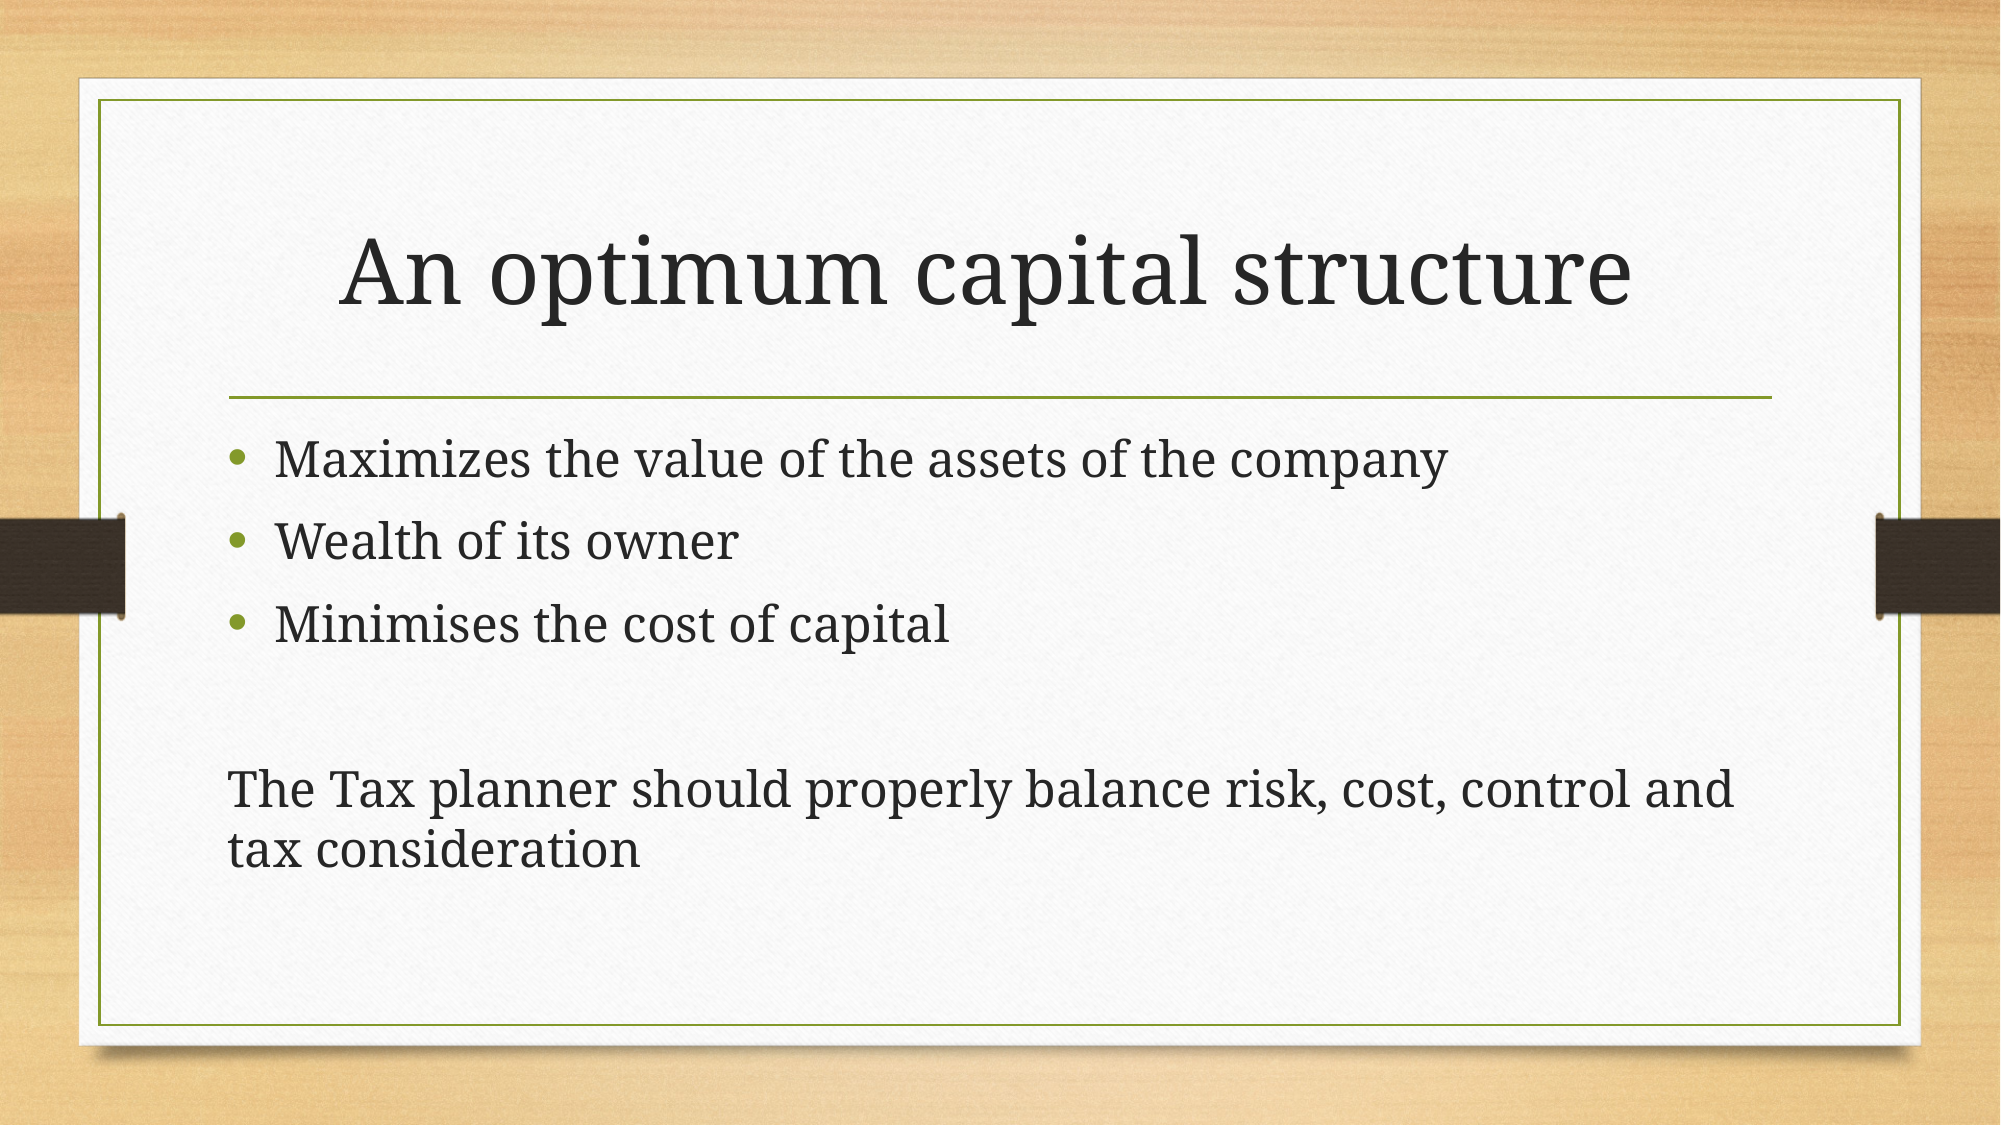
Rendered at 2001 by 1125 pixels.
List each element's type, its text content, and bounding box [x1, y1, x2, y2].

list Maximizes the value of the assets of the company Wealth of its owner Minimises the cost of capital The Tax planner should properly balance risk, cost, control and tax consideration [212, 419, 1788, 964]
picture [0, 0, 2001, 1125]
title An optimum capital structure [212, 161, 1788, 375]
